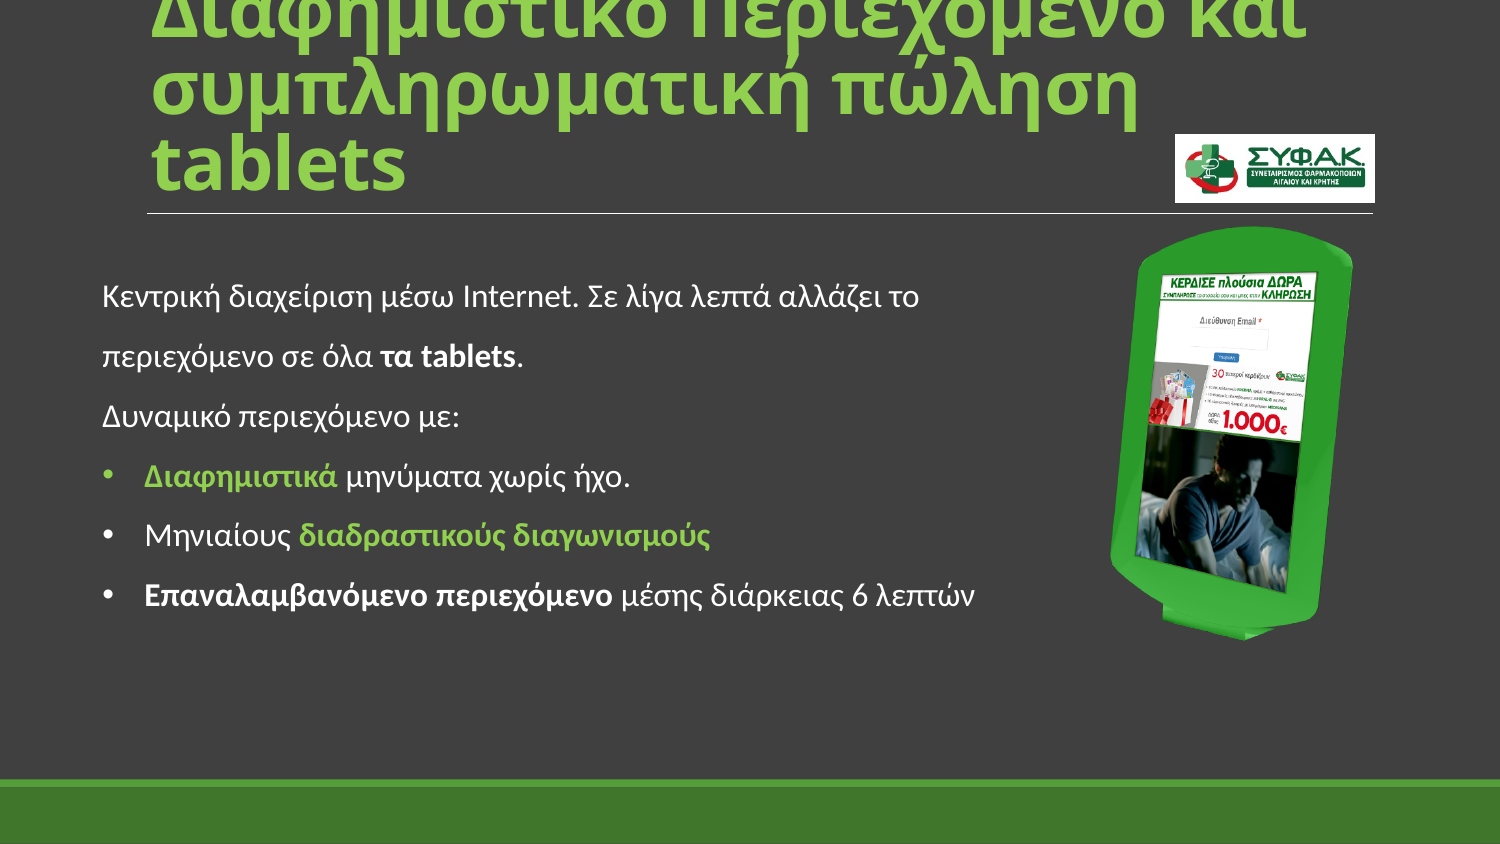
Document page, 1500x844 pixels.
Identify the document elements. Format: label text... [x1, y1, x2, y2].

text_box Κεντρική διαχείριση μέσω Internet. Σε λίγα λεπτά αλλάζει το περιεχόμενο σε όλα τα tablets. Δυναμικό περιεχόμενο με: Διαφημιστικά μηνύματα χωρίς ήχο. Μηνιαίους διαδραστικούς διαγωνισμούς Επαναλαμβανόμενο περιεχόμενο μέσης διάρκειας 6 λεπτών [87, 246, 1013, 621]
picture [1099, 221, 1360, 648]
title Διαφημιστικό Περιεχόμενο και συμπληρωματική πώληση tablets [135, 35, 1373, 214]
picture [1174, 133, 1375, 203]
